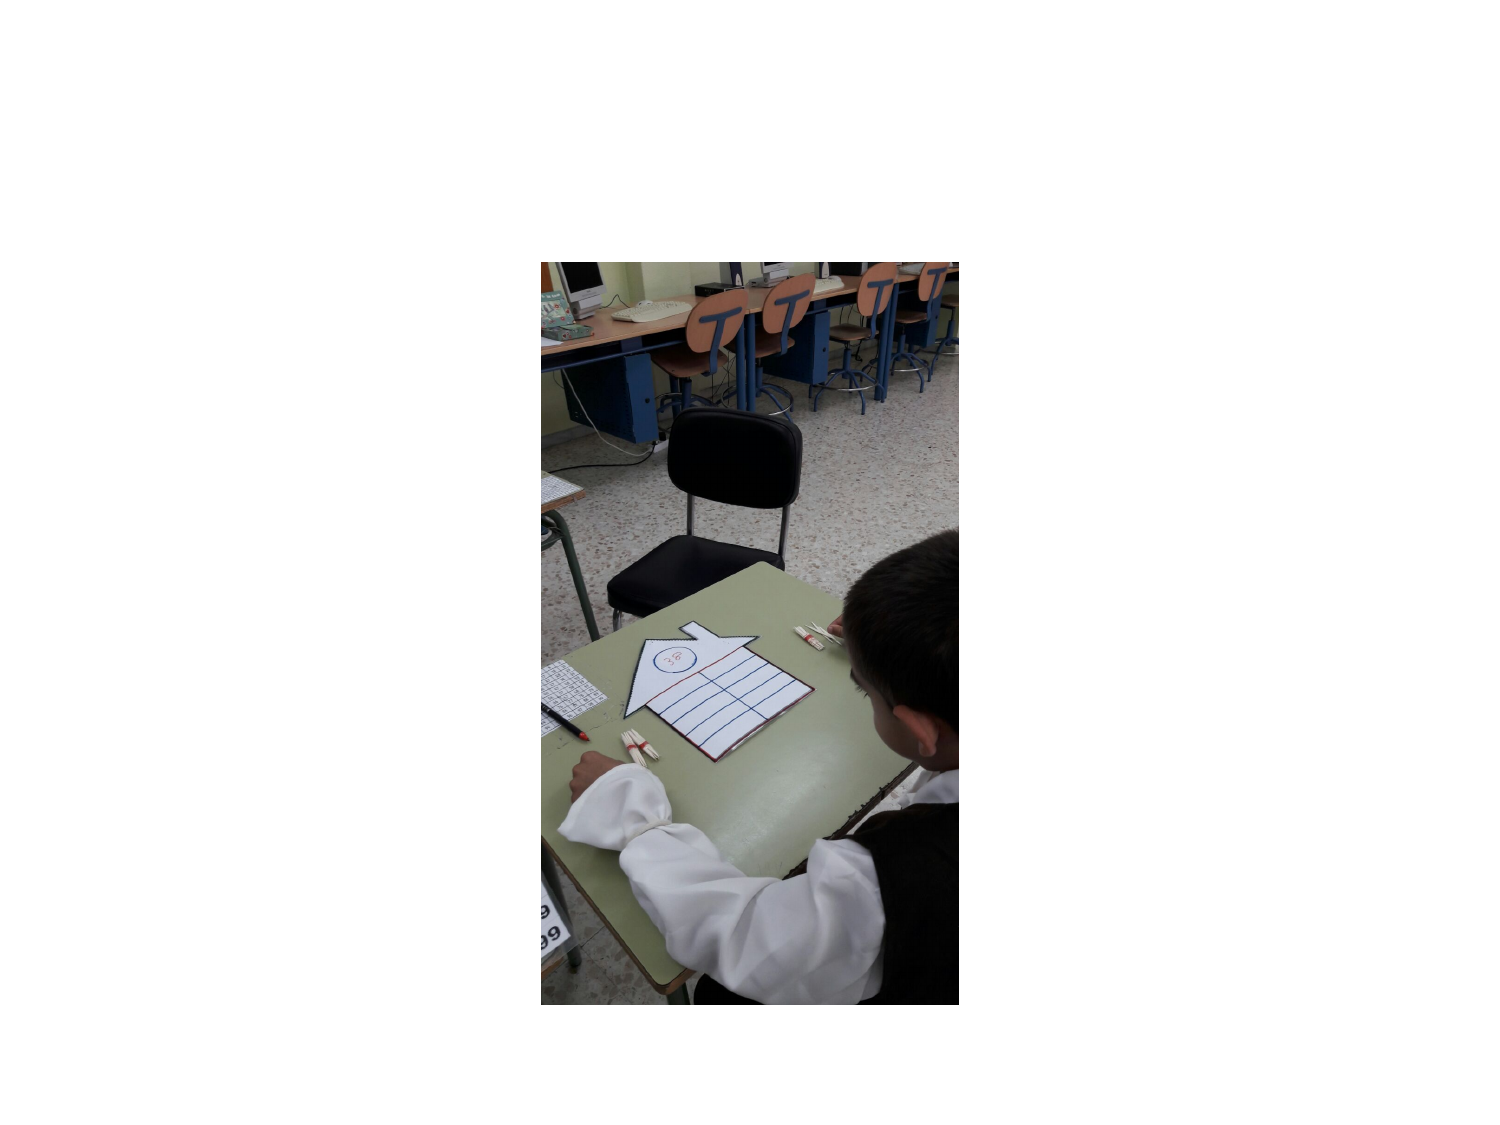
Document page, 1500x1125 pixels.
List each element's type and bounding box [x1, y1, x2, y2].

list [540, 262, 959, 1006]
